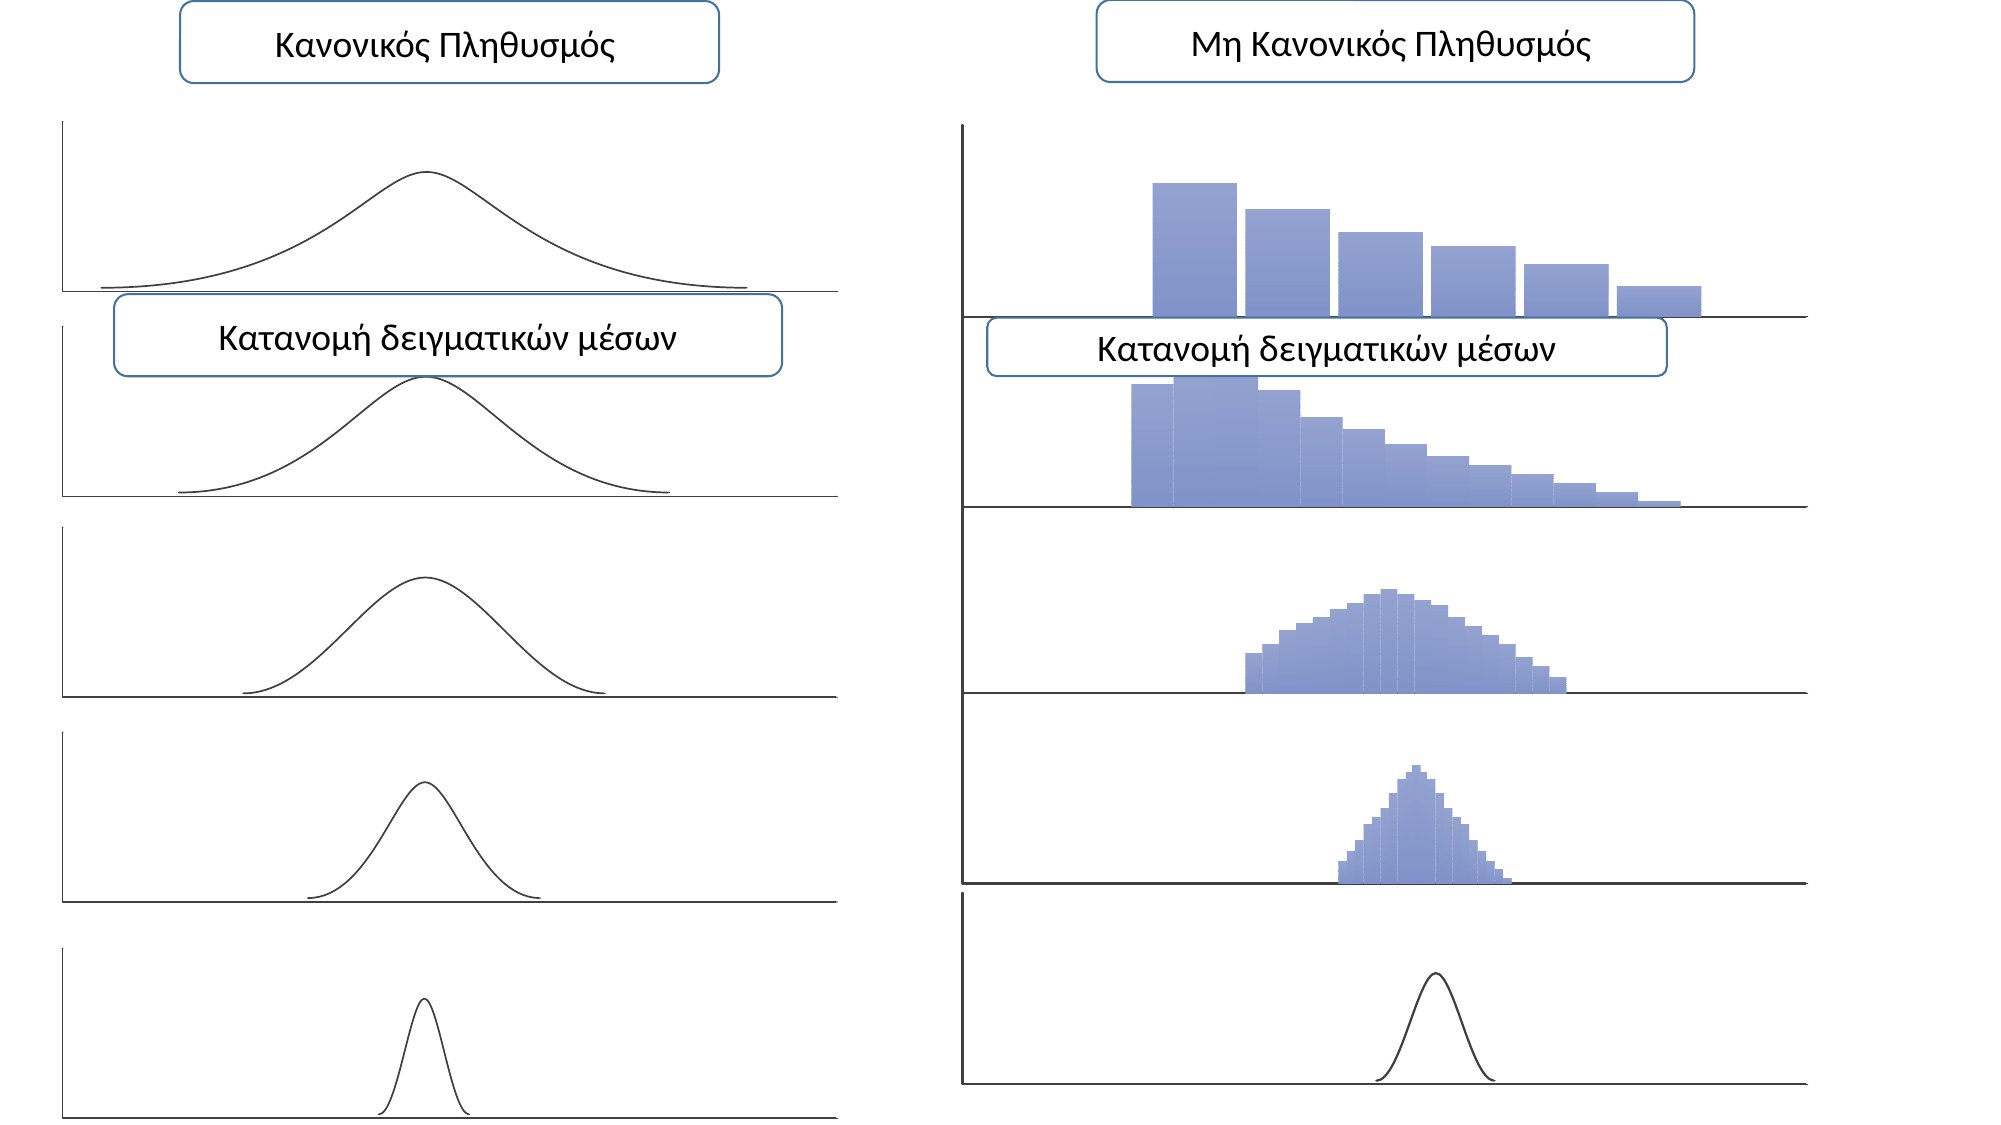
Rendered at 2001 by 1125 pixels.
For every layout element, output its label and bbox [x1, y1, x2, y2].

text_box [880, 0, 1813, 1125]
text_box [0, 0, 842, 1125]
